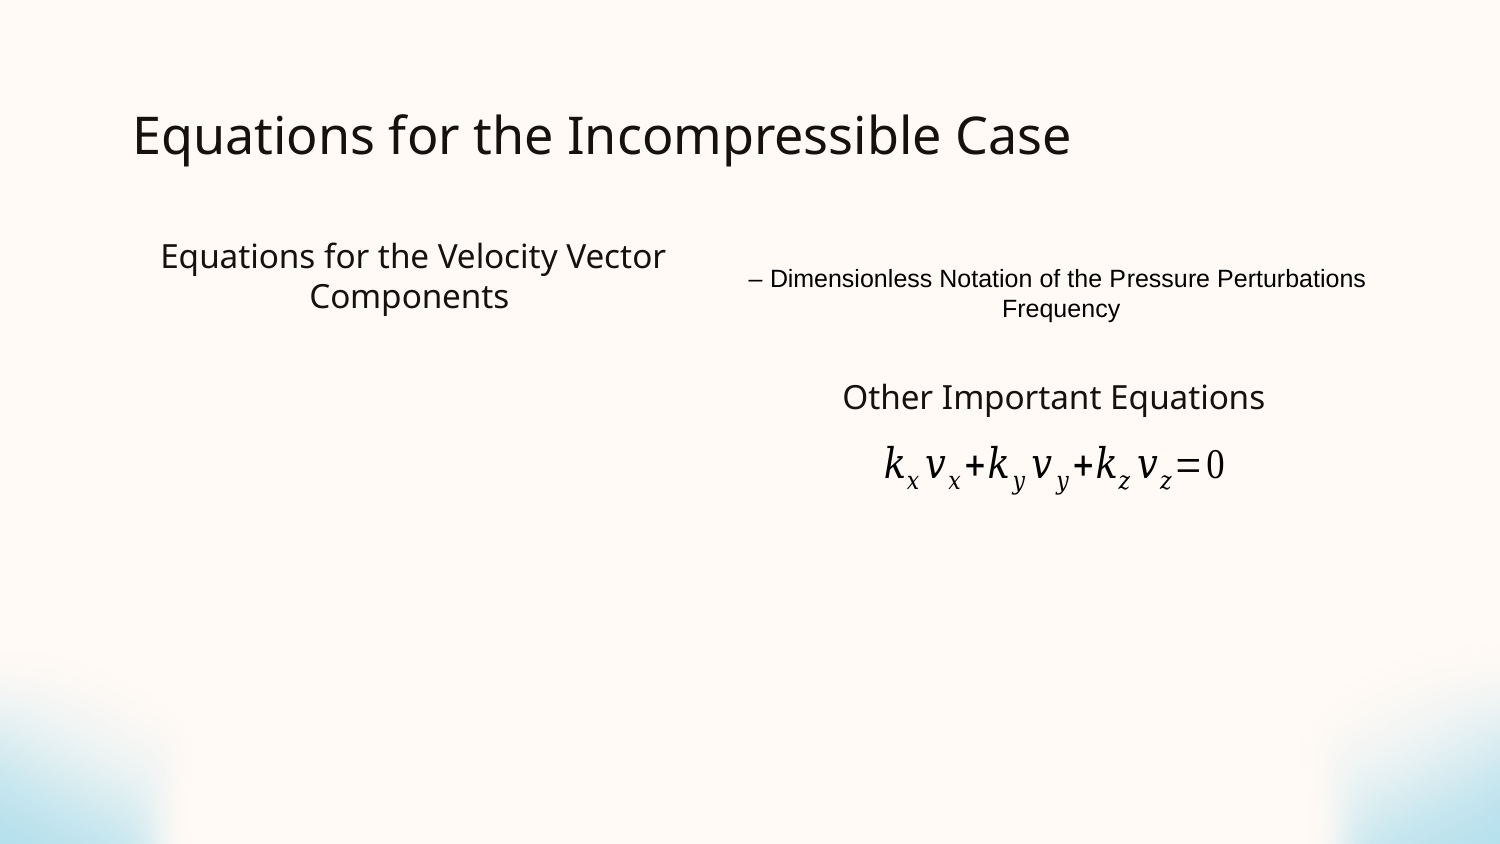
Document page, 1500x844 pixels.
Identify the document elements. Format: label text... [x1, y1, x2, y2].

picture [1213, 559, 1500, 844]
picture [0, 561, 286, 844]
text_box Other Important Equations [775, 361, 1334, 431]
text_box Equations for the Velocity Vector Components [134, 220, 693, 311]
title Equations for the Incompressible Case [117, 87, 1383, 178]
